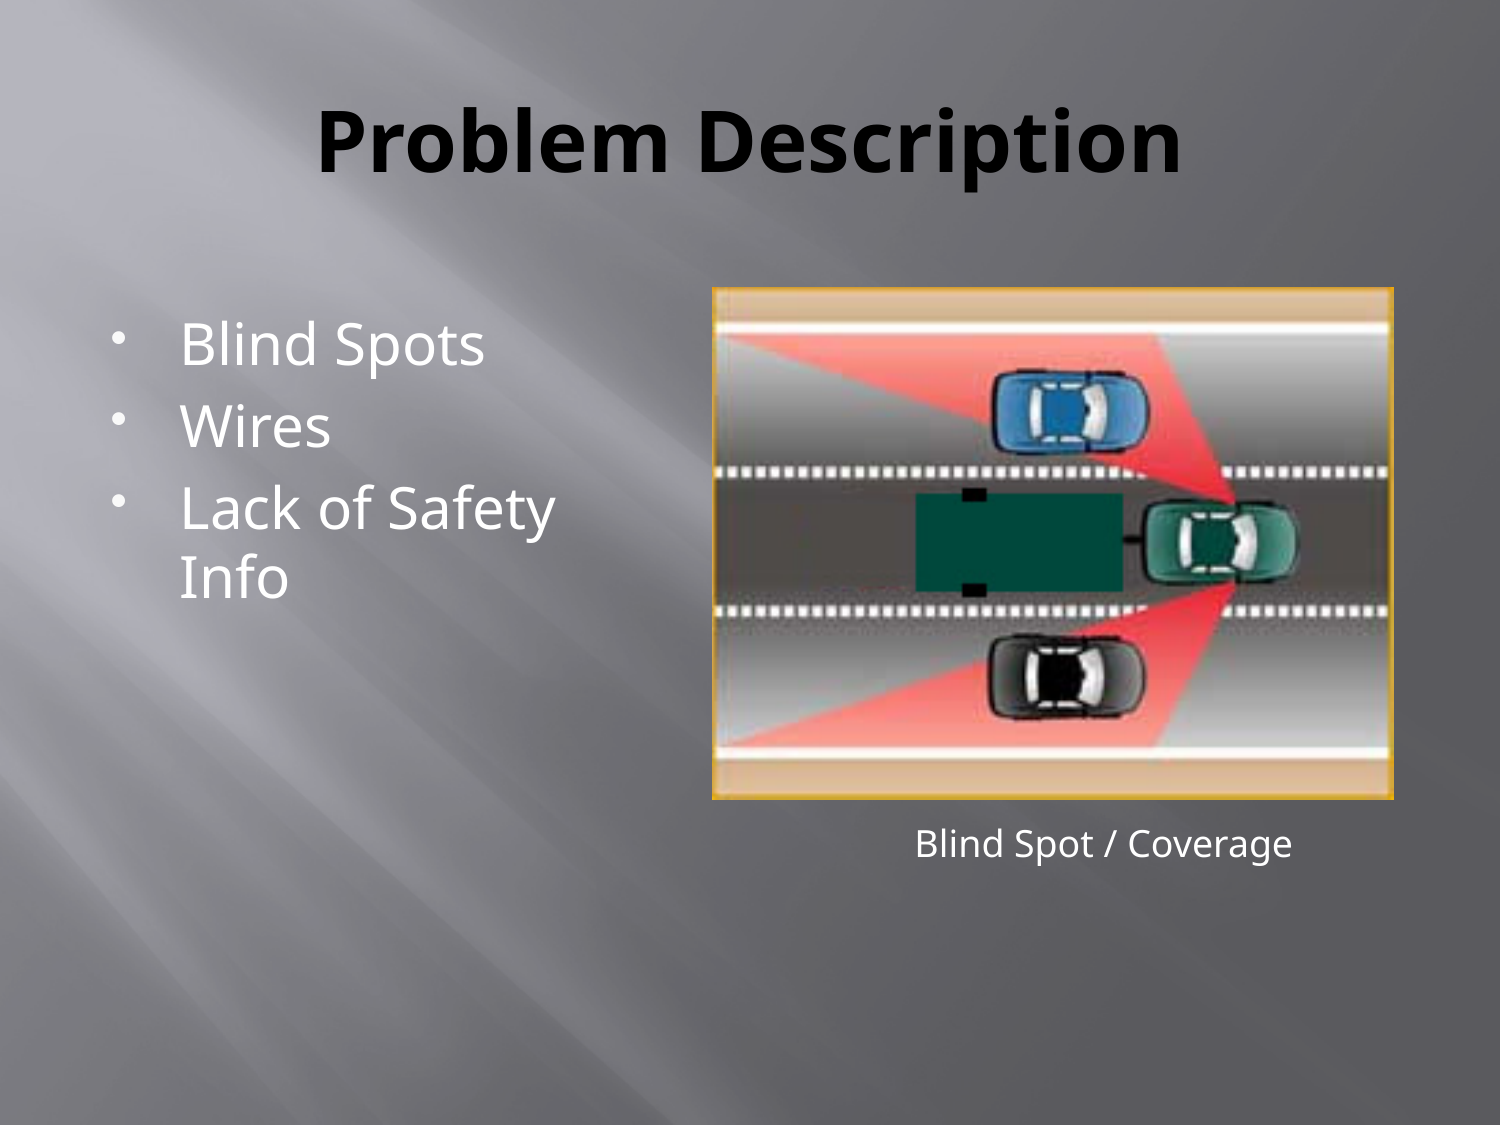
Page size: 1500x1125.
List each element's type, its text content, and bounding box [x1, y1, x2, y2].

title Problem Description [75, 45, 1425, 233]
list Blind Spots Wires Lack of Safety Info [75, 299, 688, 625]
text_box Blind Spot / Coverage [899, 843, 1309, 873]
picture [712, 287, 1395, 801]
